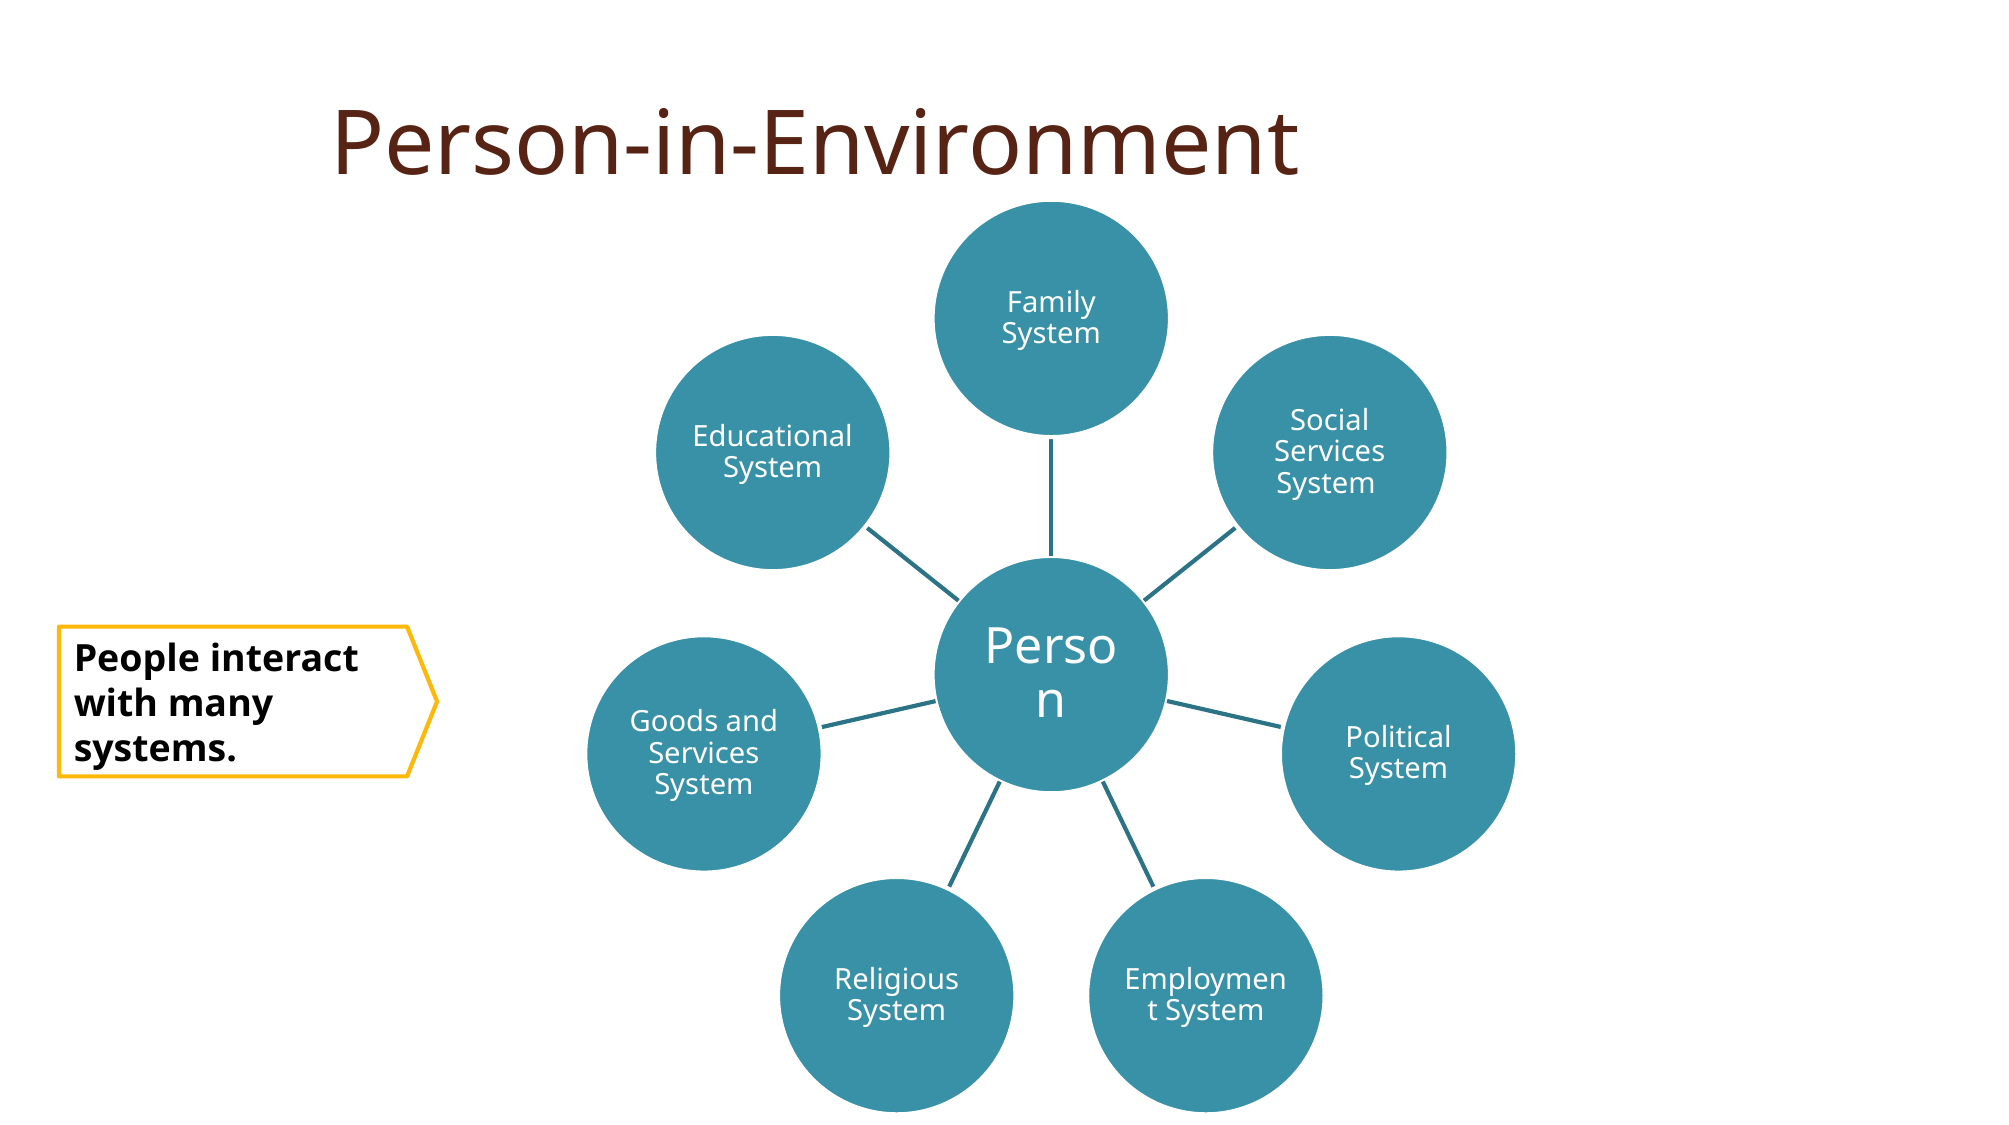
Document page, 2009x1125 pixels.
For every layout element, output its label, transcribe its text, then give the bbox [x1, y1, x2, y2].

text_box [153, 195, 1950, 1118]
text_box People interact with many systems. [56, 624, 145, 779]
title Person-in-Environment [315, 45, 1962, 233]
